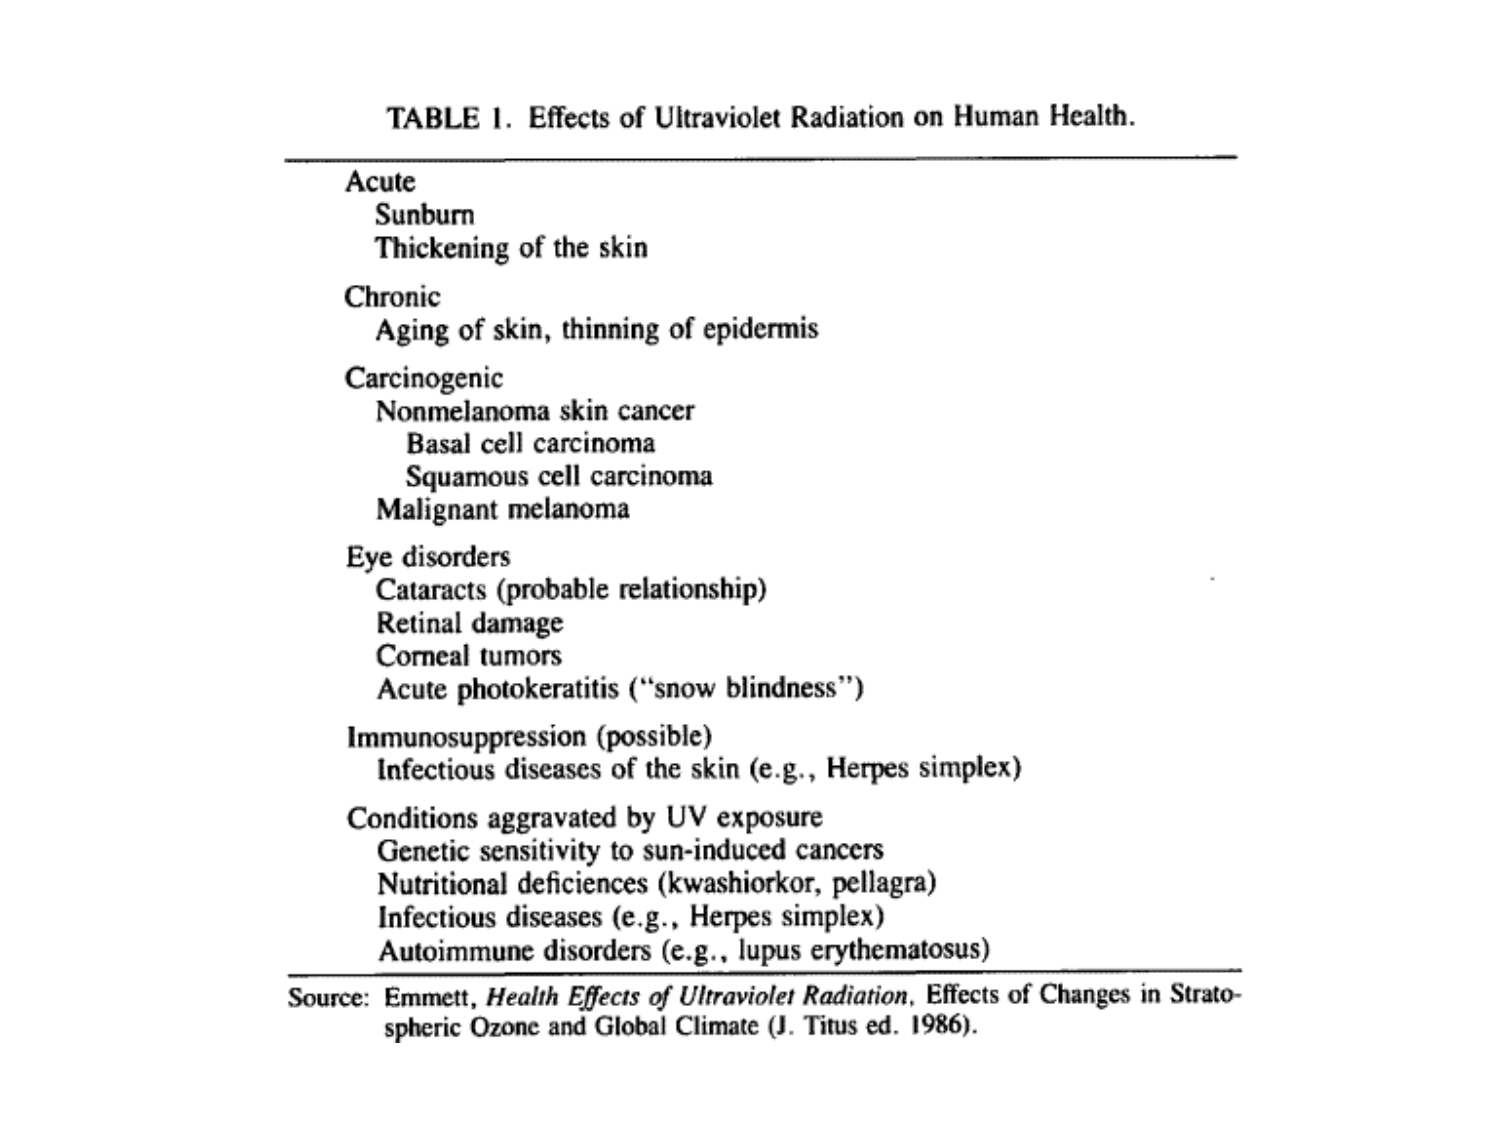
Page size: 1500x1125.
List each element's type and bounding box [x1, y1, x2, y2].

picture [280, 81, 1255, 1044]
